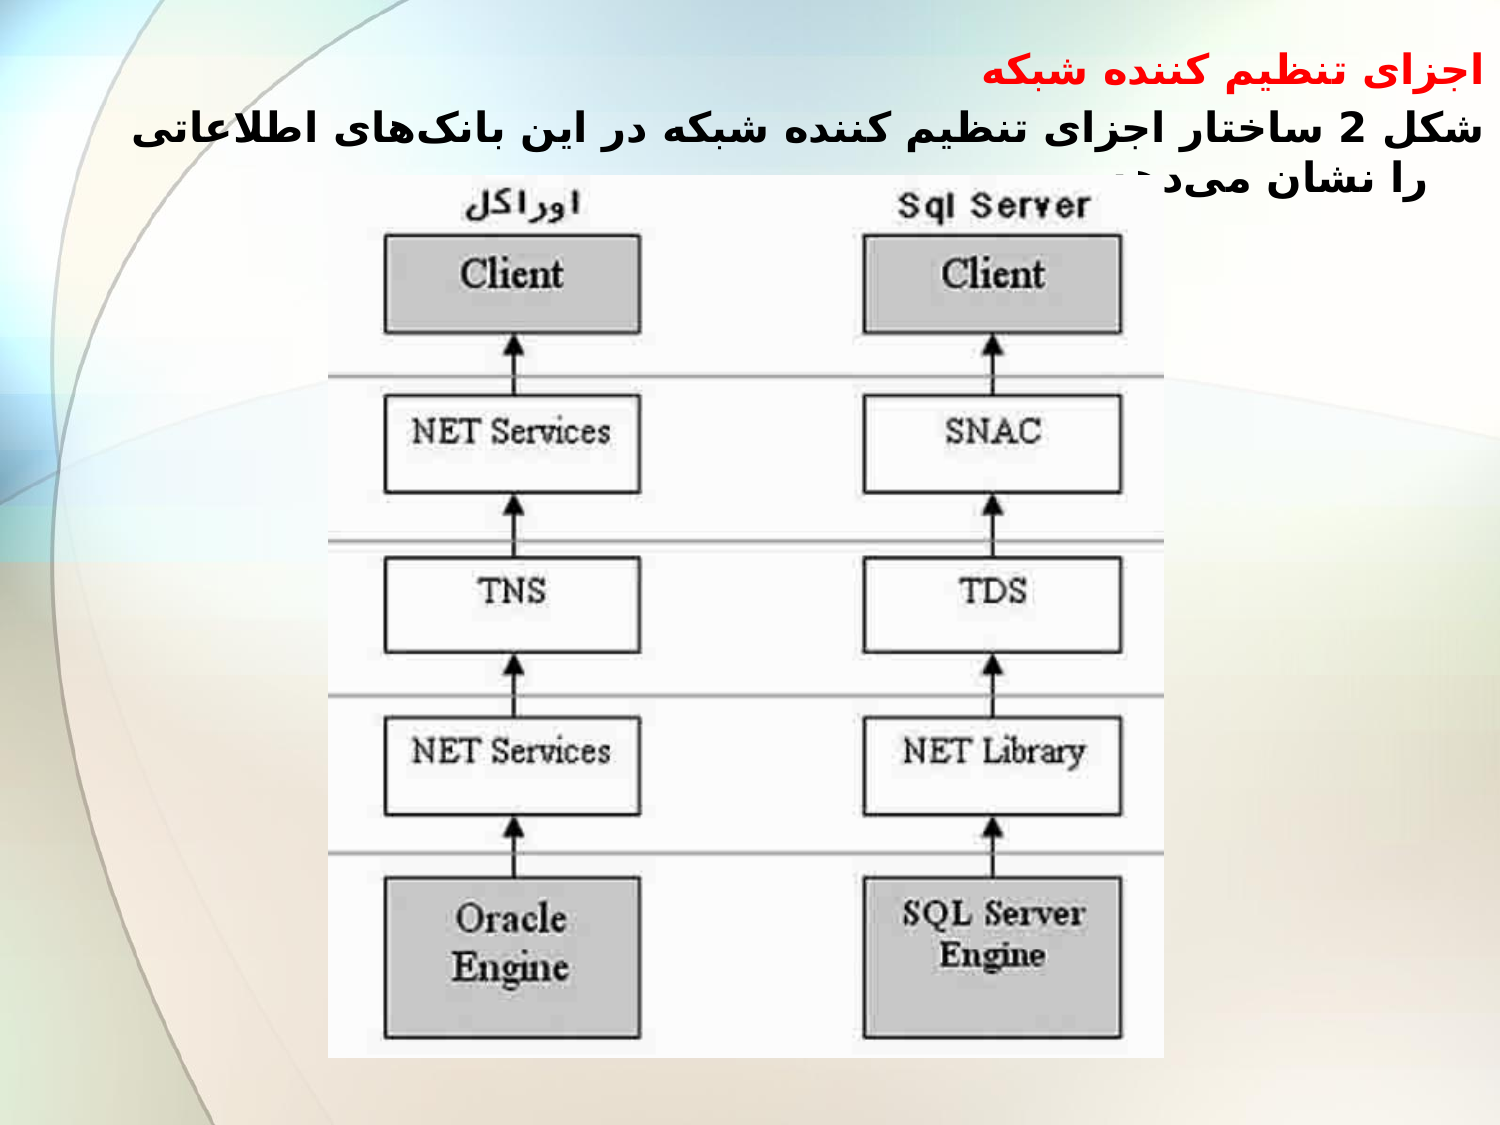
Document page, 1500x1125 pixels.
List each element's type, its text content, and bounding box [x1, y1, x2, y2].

list اجزای تنظیم کننده شبکه شکل 2 ساختار اجزای تنظیم کننده شبکه در این بانک‌های اطلاعاتی را نشان می‌دهد. [93, 34, 1500, 1063]
picture [327, 175, 1165, 1058]
picture [0, 0, 1500, 1125]
